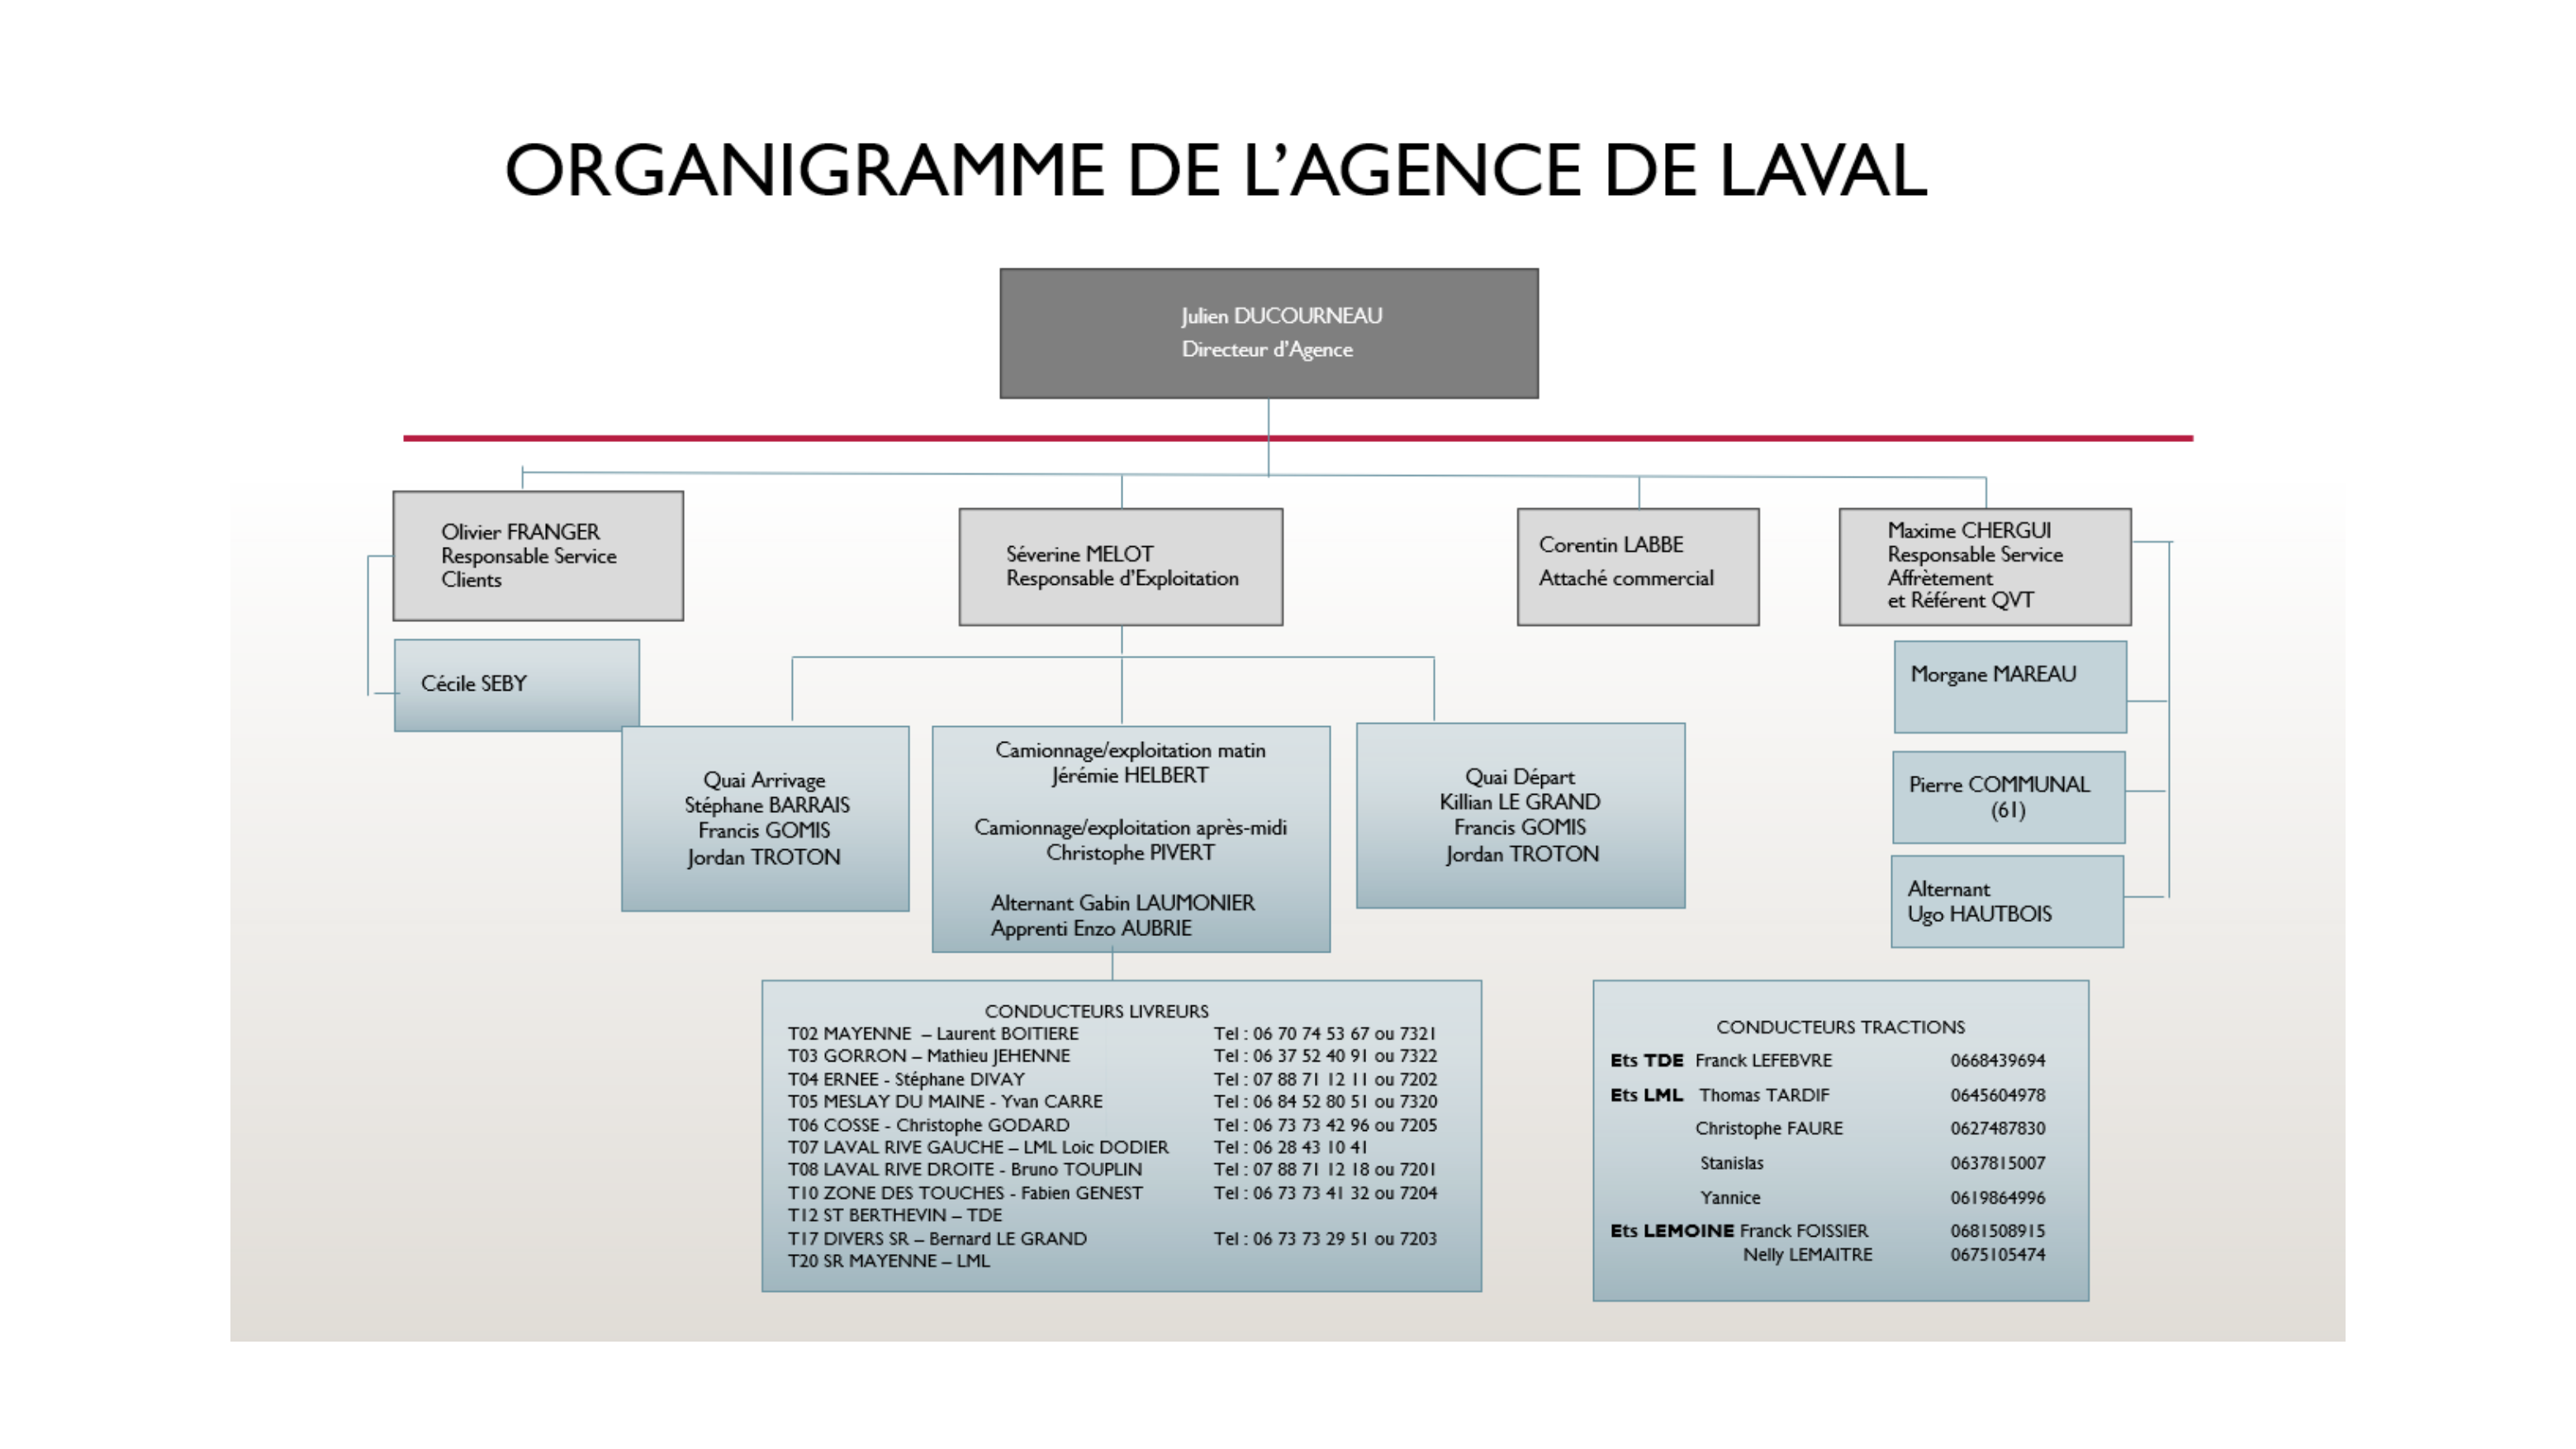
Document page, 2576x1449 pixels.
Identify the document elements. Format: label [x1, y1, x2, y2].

picture [230, 107, 2346, 1342]
